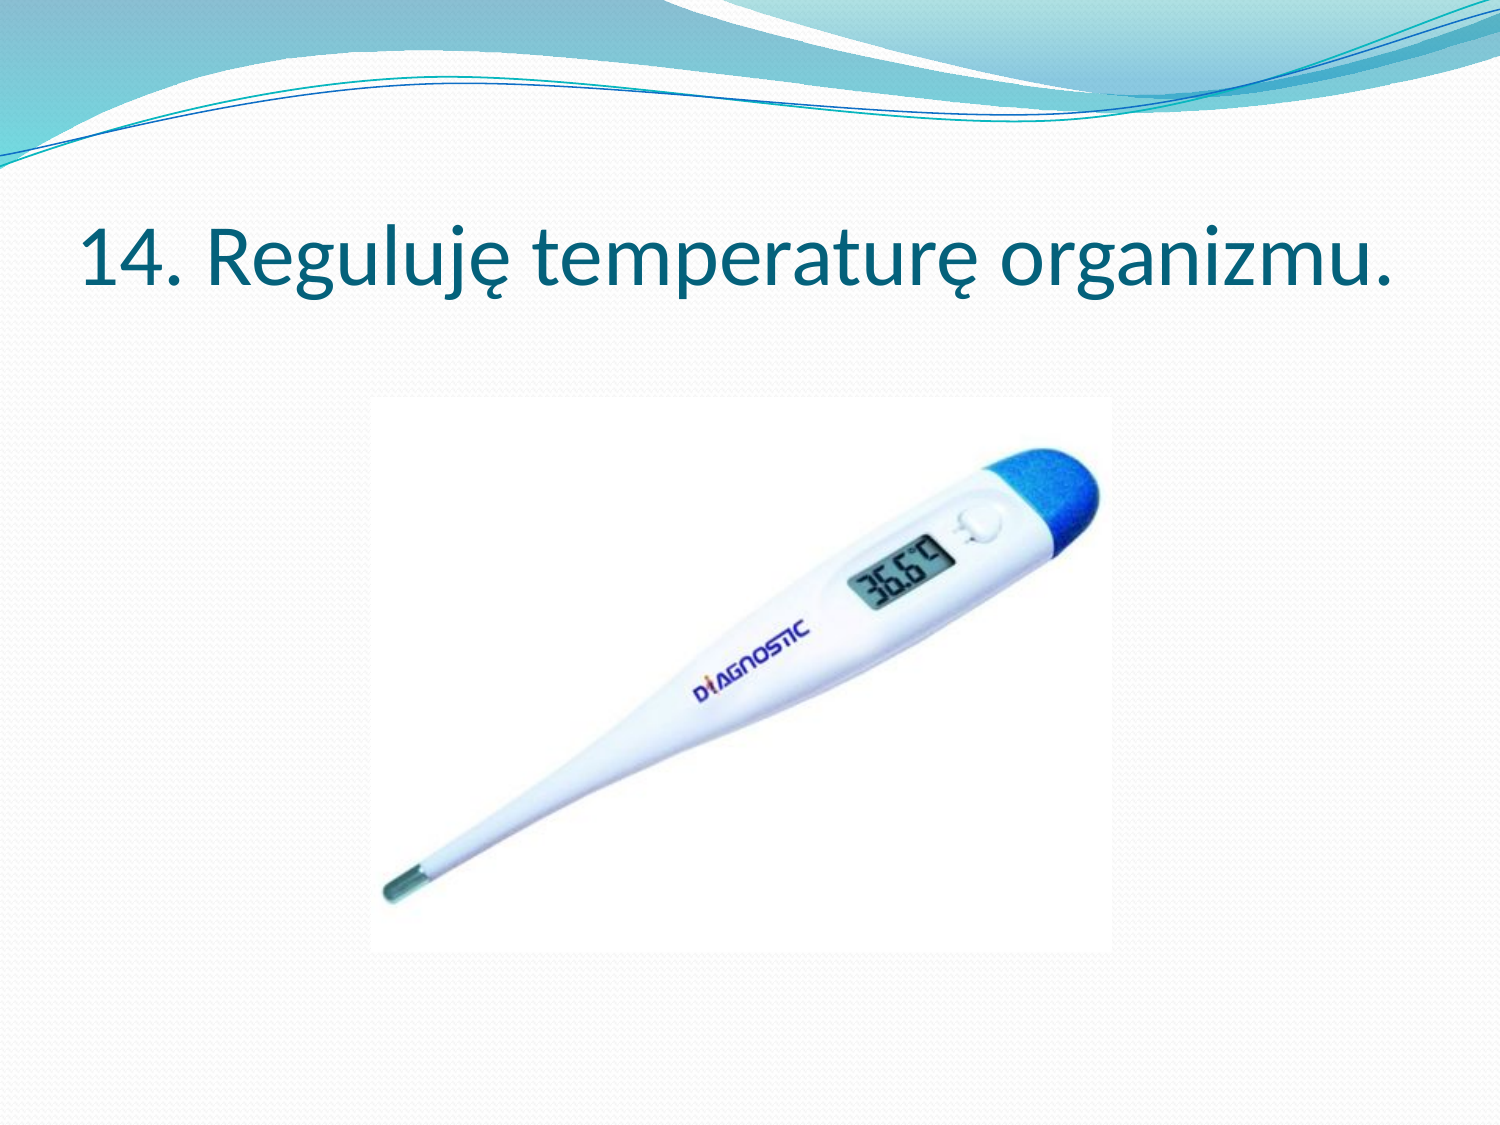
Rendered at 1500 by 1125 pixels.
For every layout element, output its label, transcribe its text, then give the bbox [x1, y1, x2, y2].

picture [371, 396, 1112, 953]
title 14. Reguluję temperaturę organizmu. [75, 115, 1425, 303]
